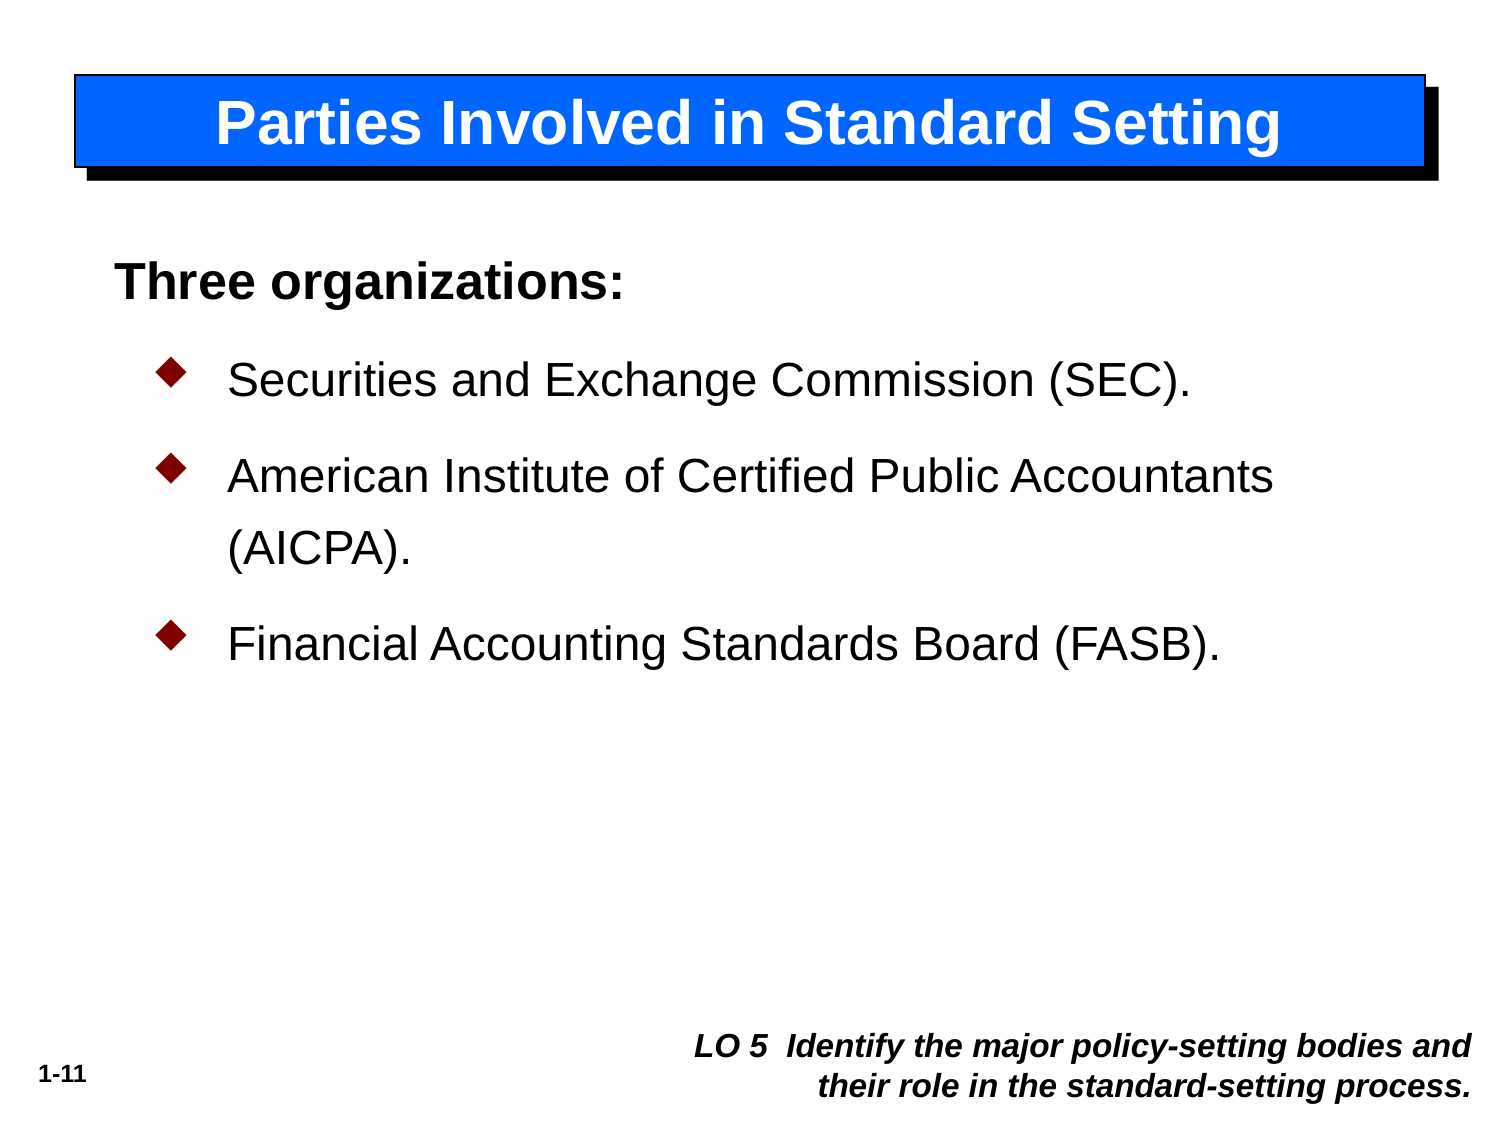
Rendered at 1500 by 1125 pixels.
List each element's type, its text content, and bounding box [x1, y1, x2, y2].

text_box LO 5 Identify the major policy-setting bodies and their role in the standard-setting process. [662, 1017, 1488, 1112]
title Parties Involved in Standard Setting [75, 75, 1425, 167]
text_box Three organizations: Securities and Exchange Commission (SEC). American Institute of Certified Public Accountants (AICPA). Financial Accounting Standards Board (FASB). [99, 224, 1450, 677]
